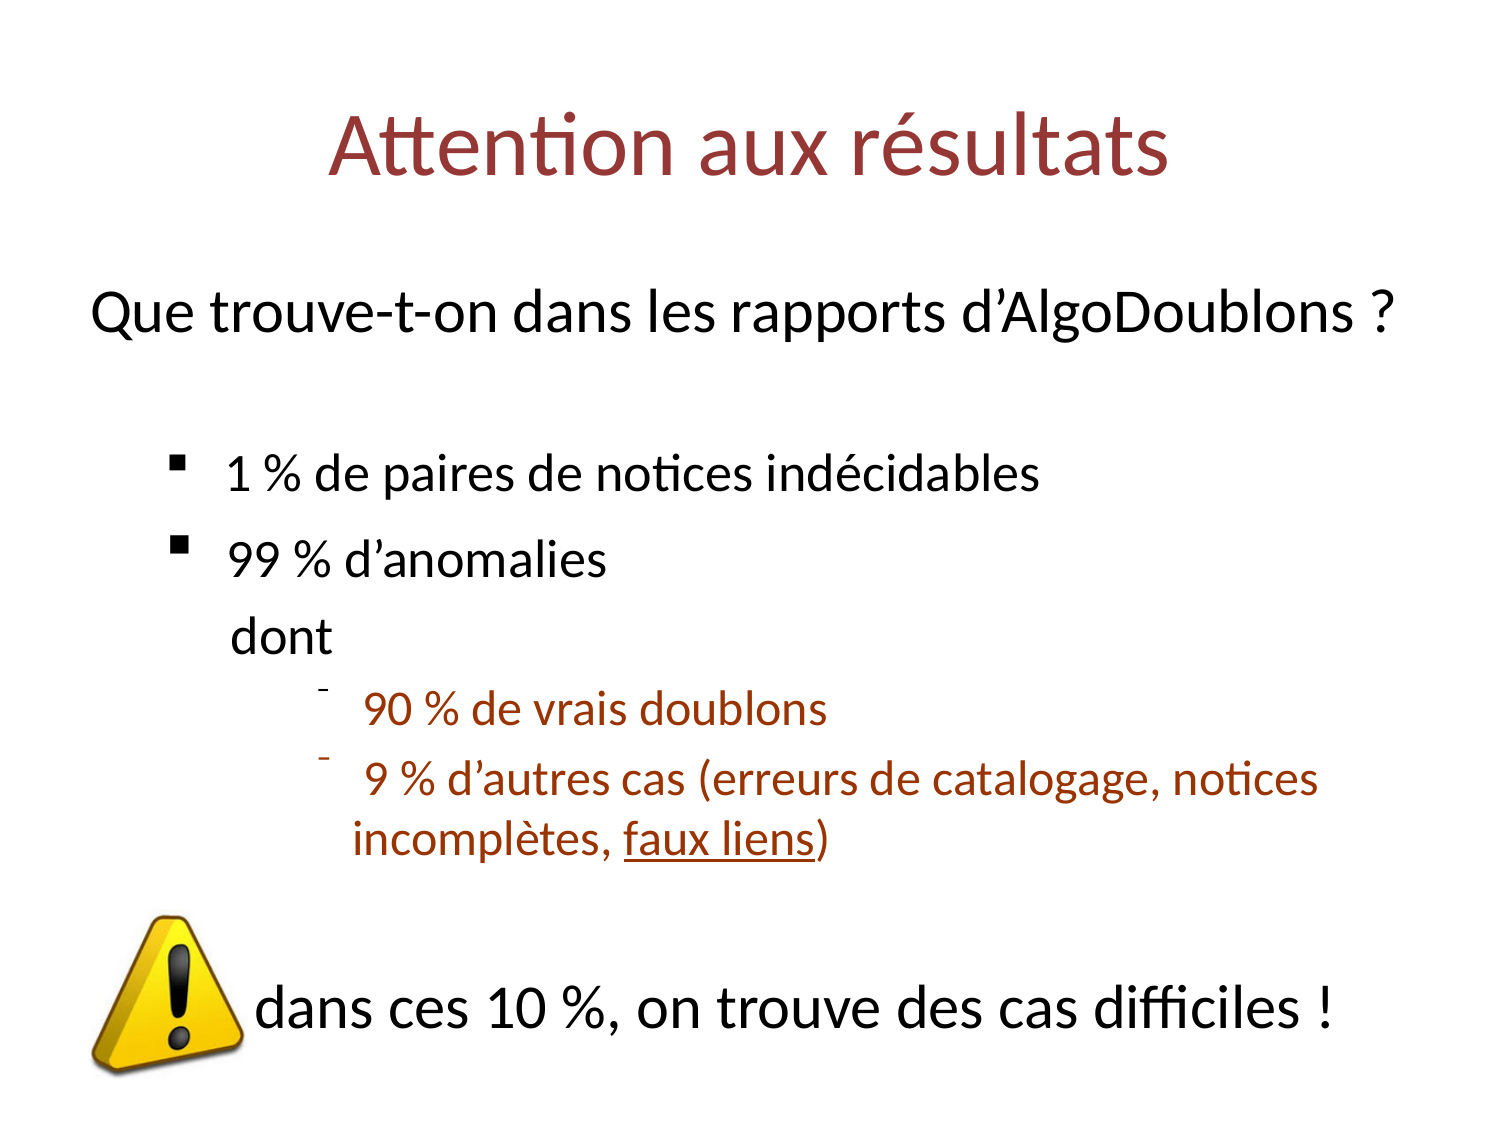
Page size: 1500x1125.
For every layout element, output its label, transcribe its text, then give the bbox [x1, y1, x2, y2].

title Attention aux résultats [75, 45, 1425, 233]
list Que trouve-t-on dans les rapports d’AlgoDoublons ? 1 % de paires de notices indécidables 99 % d’anomalies dont 90 % de vrais doublons 9 % d’autres cas (erreurs de catalogage, notices incomplètes, faux liens) dans ces 10 %, on trouve des cas difficiles ! [75, 262, 1425, 1083]
picture [88, 909, 251, 1079]
